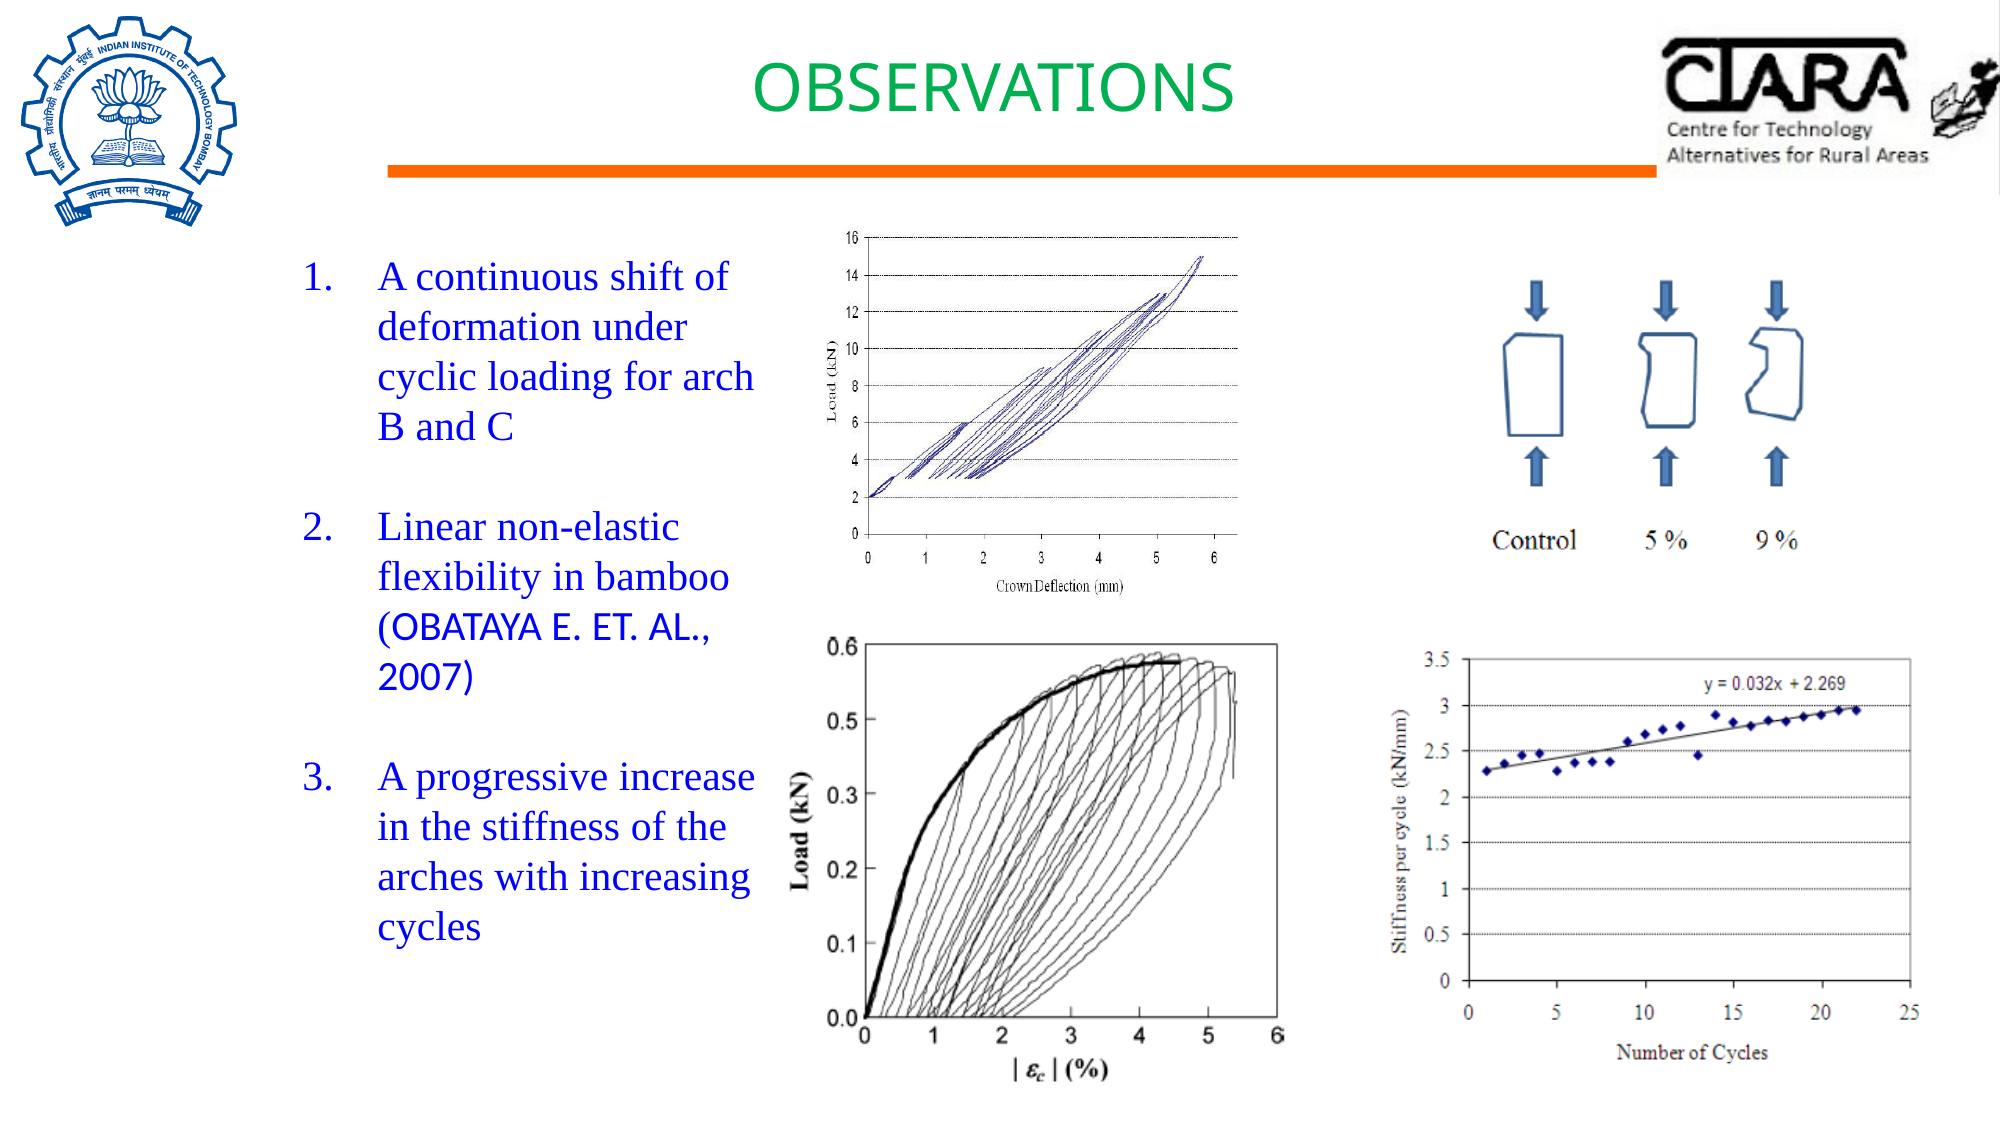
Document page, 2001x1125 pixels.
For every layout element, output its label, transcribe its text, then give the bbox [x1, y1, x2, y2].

picture [762, 624, 1300, 1091]
picture [21, 16, 237, 227]
text_box A continuous shift of deformation under cyclic loading for arch B and C Linear non-elastic flexibility in bamboo (OBATAYA E. ET. AL., 2007) A progressive increase in the stiffness of the arches with increasing cycles [287, 241, 788, 1007]
picture [1375, 623, 1938, 1072]
picture [1656, 0, 2000, 195]
text_box [387, 165, 1656, 178]
text_box OBSERVATIONS [437, 37, 1551, 133]
picture [819, 212, 1250, 600]
picture [1445, 247, 1834, 565]
